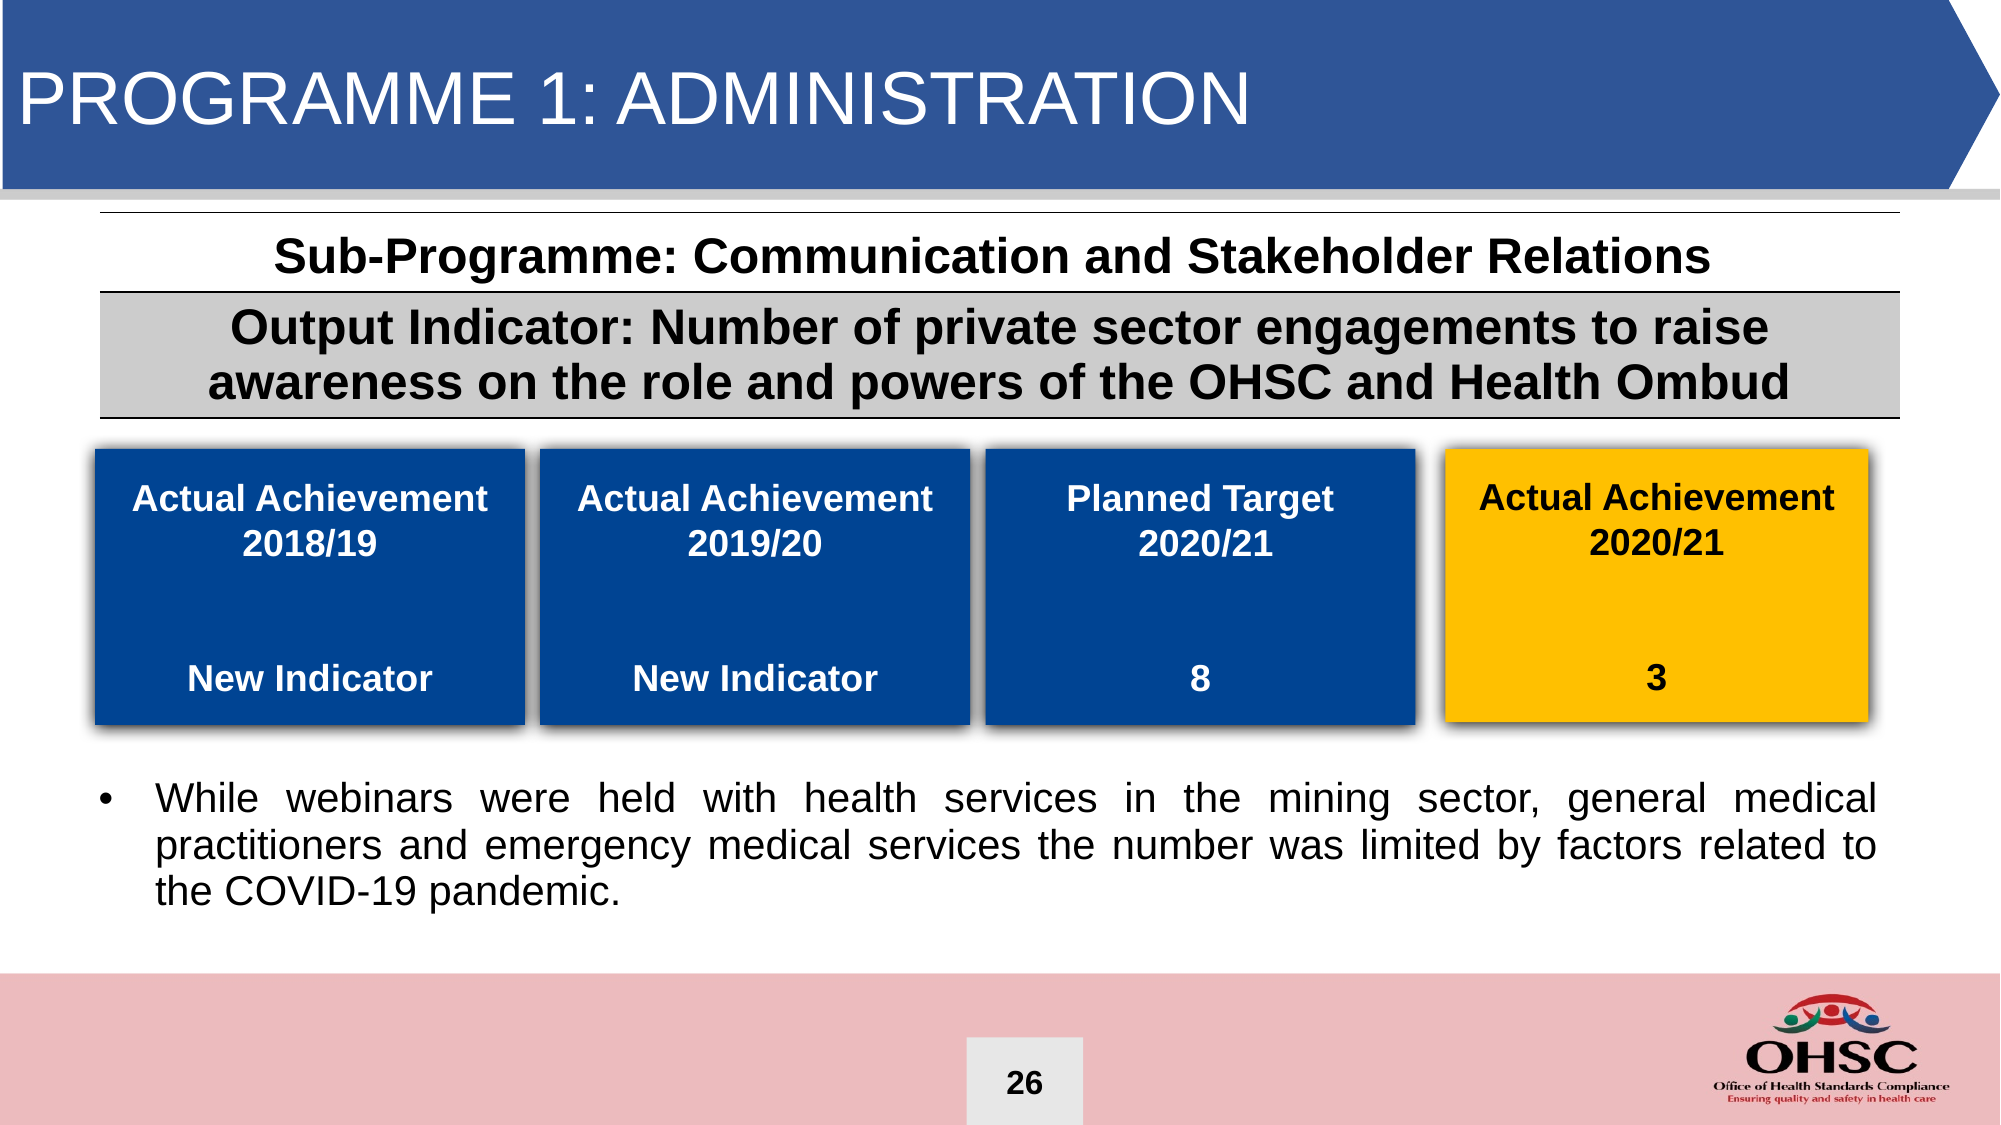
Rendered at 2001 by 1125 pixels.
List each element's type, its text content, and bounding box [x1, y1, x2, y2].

table_cell Output Indicator: Number of private sector engagements to raise awareness on the role and powers of the OHSC and Health Ombud [100, 293, 1900, 417]
text_box 26 [966, 1037, 1084, 1125]
text_box Actual Achievement 2019/20 New Indicator [538, 447, 972, 727]
text_box PROGRAMME 1: ADMINISTRATION [0, 0, 2000, 192]
picture [1952, 0, 2000, 88]
text_box Actual Achievement 2018/19 New Indicator [93, 447, 527, 727]
table_header Sub-Programme: Communication and Stakeholder Relations [100, 213, 1900, 291]
picture [0, 101, 2000, 1125]
text_box Actual Achievement 2020/21 3 [1443, 447, 1870, 724]
table_header While webinars were held with health services in the mining sector, general medical practitioners and emergency medical services the number was limited by factors related to the COVID-19 pandemic. [84, 767, 1894, 929]
text_box Planned Target 2020/21 8 [985, 447, 1418, 727]
